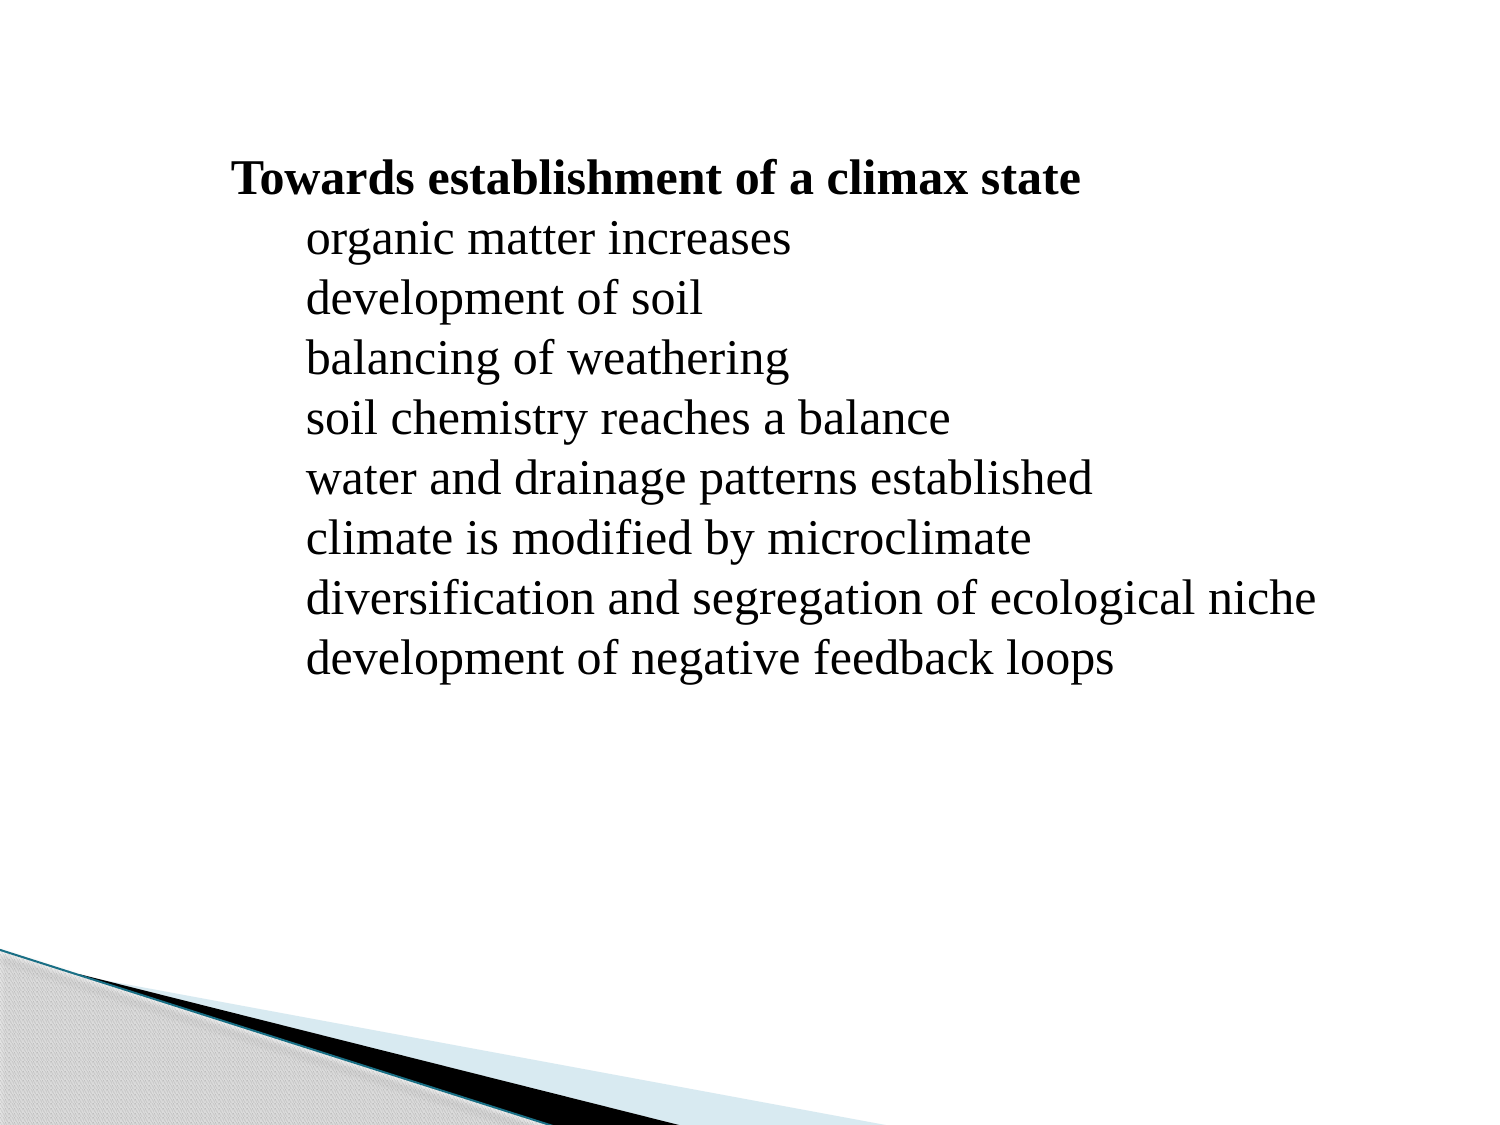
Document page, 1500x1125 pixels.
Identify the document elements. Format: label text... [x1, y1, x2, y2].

text_box Towards establishment of a climax state organic matter increases development of soil balancing of weathering soil chemistry reaches a balance water and drainage patterns established climate is modified by microclimate diversification and segregation of ecological niche development of negative feedback loops [216, 137, 1333, 693]
